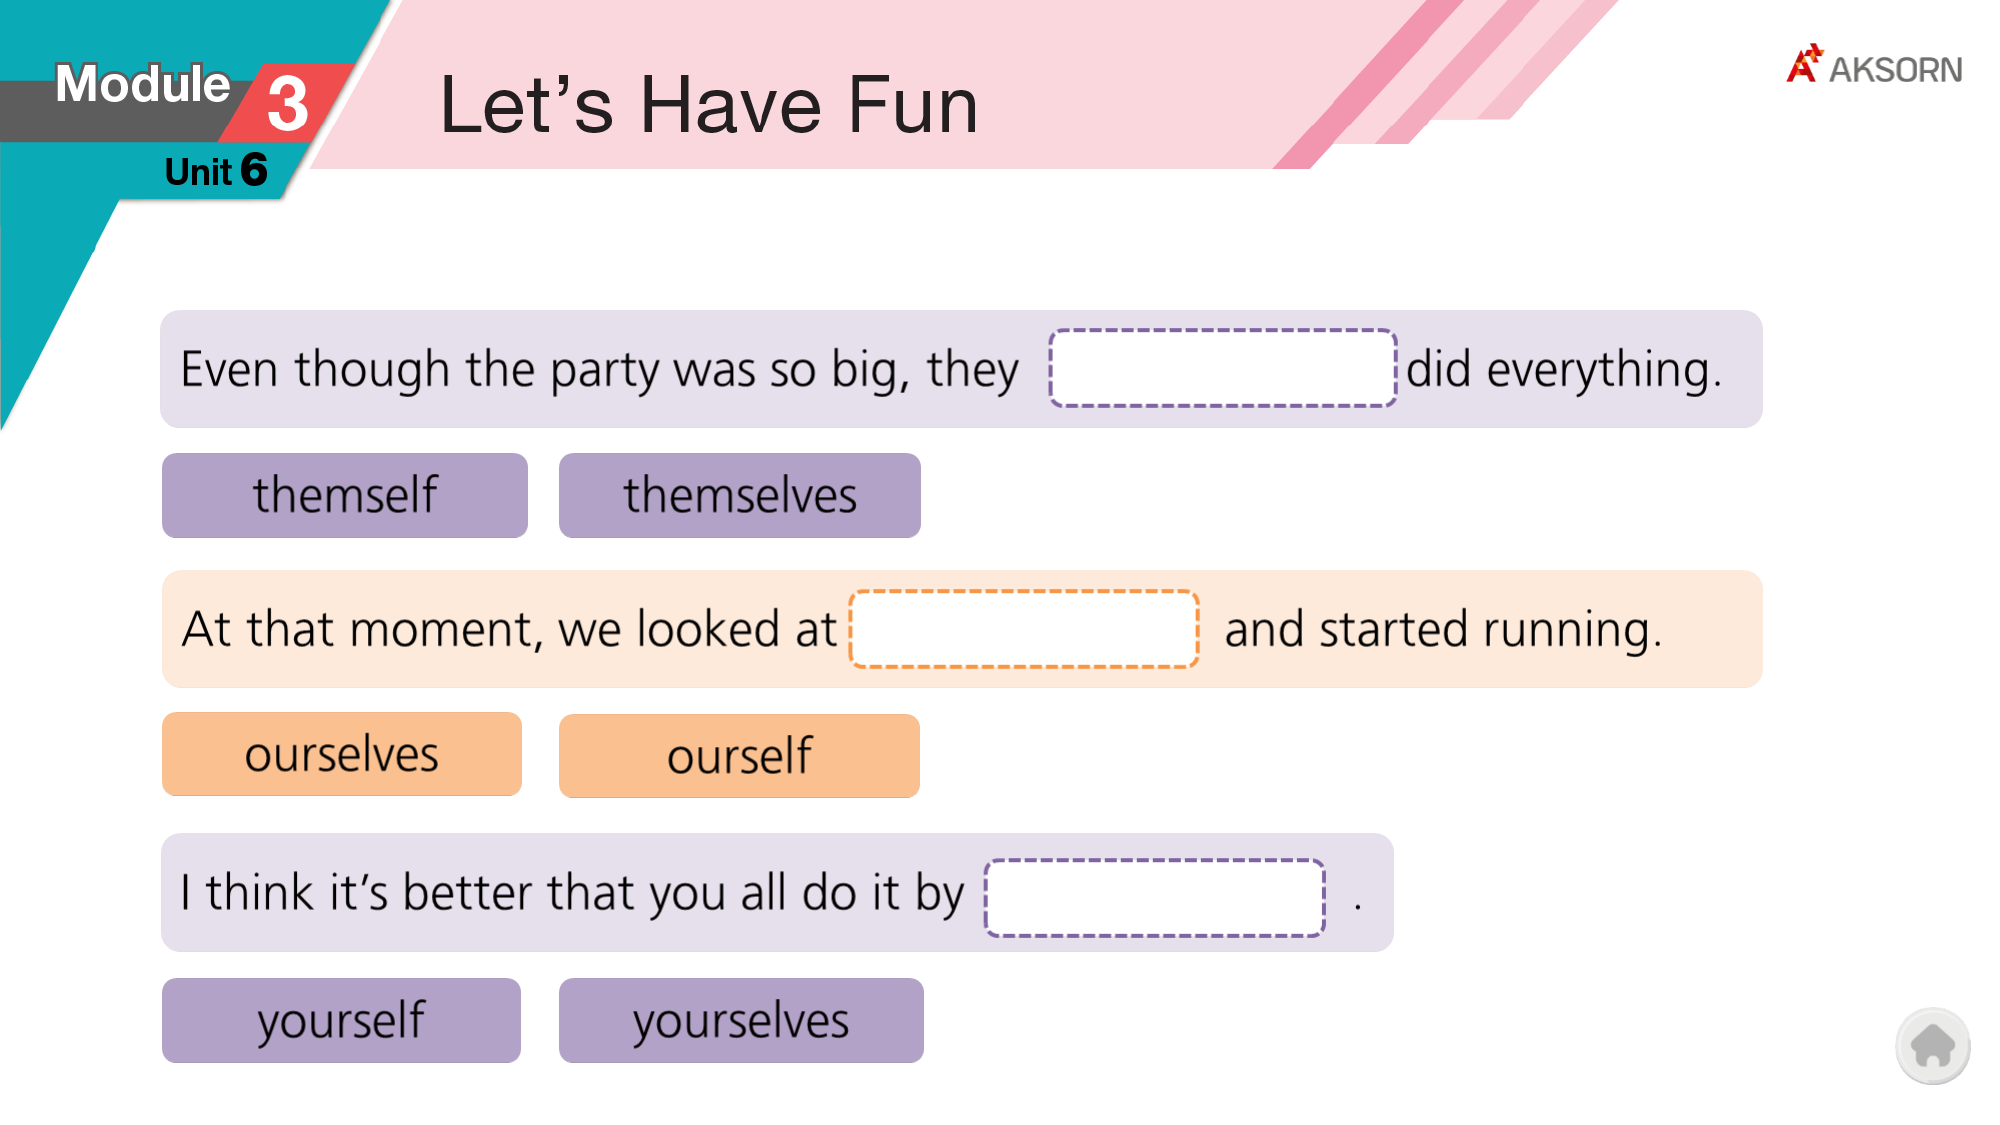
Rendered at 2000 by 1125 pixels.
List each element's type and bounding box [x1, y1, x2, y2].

picture [162, 708, 523, 815]
picture [162, 973, 521, 1081]
picture [150, 570, 1764, 691]
picture [558, 973, 924, 1081]
picture [1894, 1007, 1971, 1085]
picture [149, 833, 1396, 953]
picture [558, 710, 920, 817]
picture [0, 0, 2000, 556]
